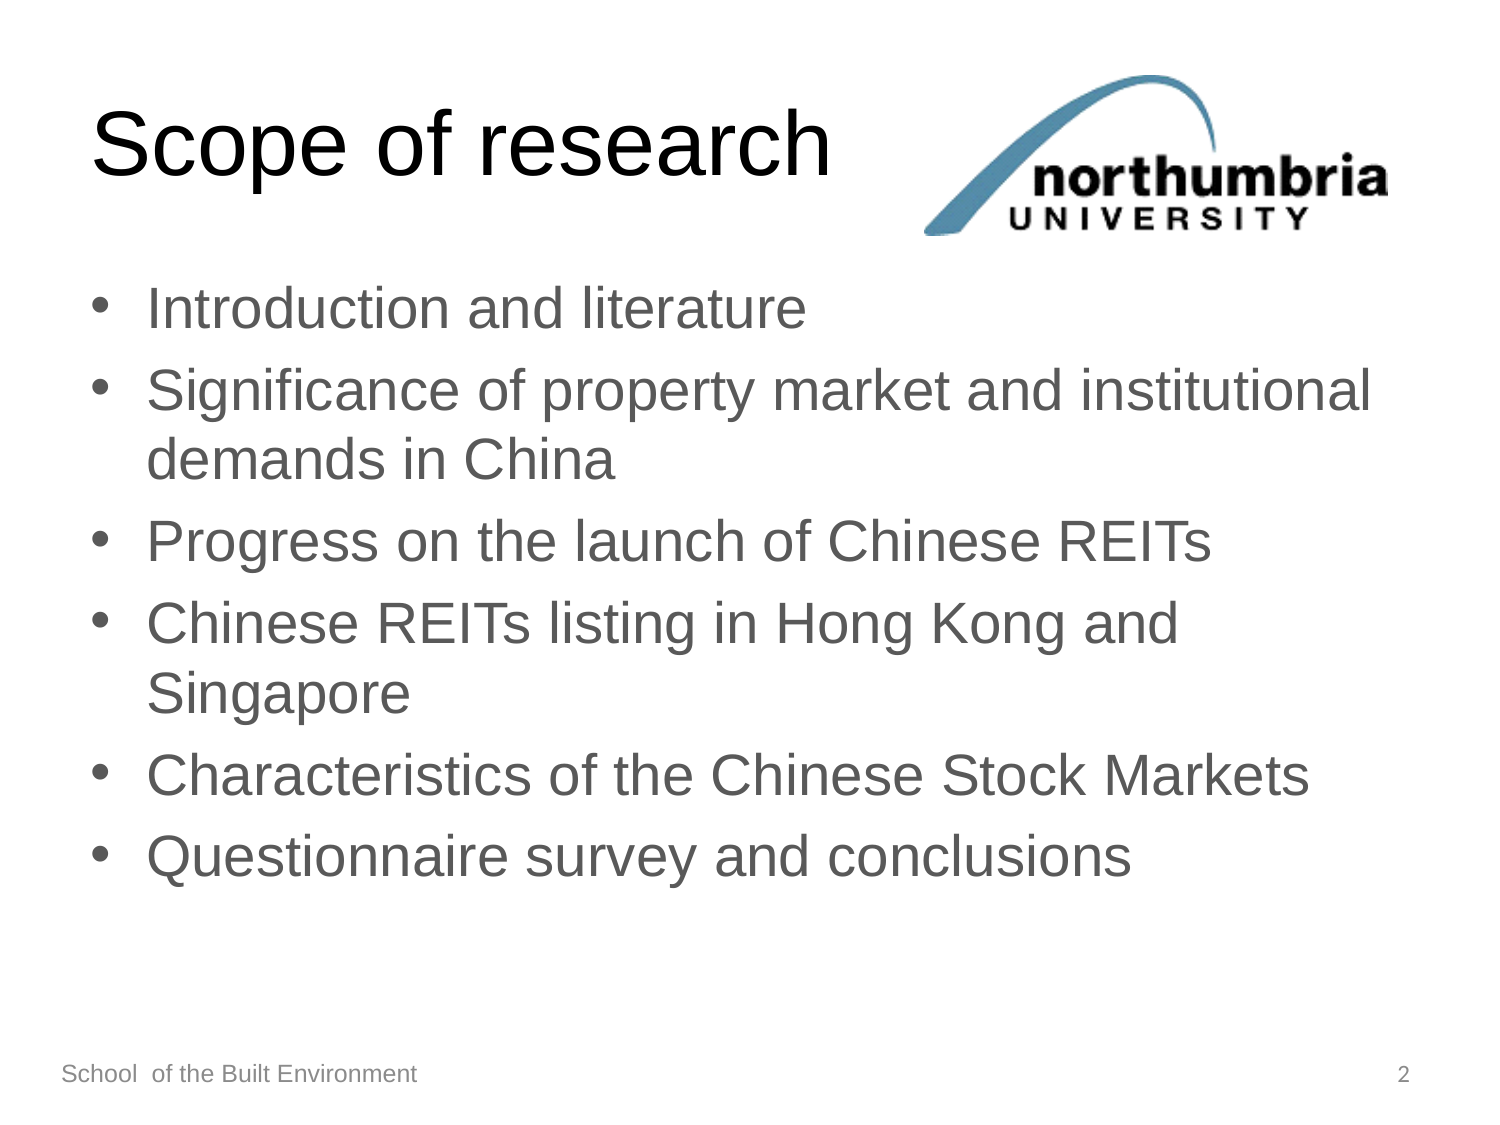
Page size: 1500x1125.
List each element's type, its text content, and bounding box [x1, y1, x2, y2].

title Scope of research [74, 44, 1426, 233]
slide_number 2 [1074, 1042, 1425, 1103]
list Introduction and literature Significance of property market and institutional demands in China Progress on the launch of Chinese REITs Chinese REITs listing in Hong Kong and Singapore Characteristics of the Chinese Stock Markets Questionnaire survey and conclusions [74, 262, 1426, 1006]
footer School of the Built Environment [5, 1042, 481, 1103]
picture [923, 74, 1388, 236]
